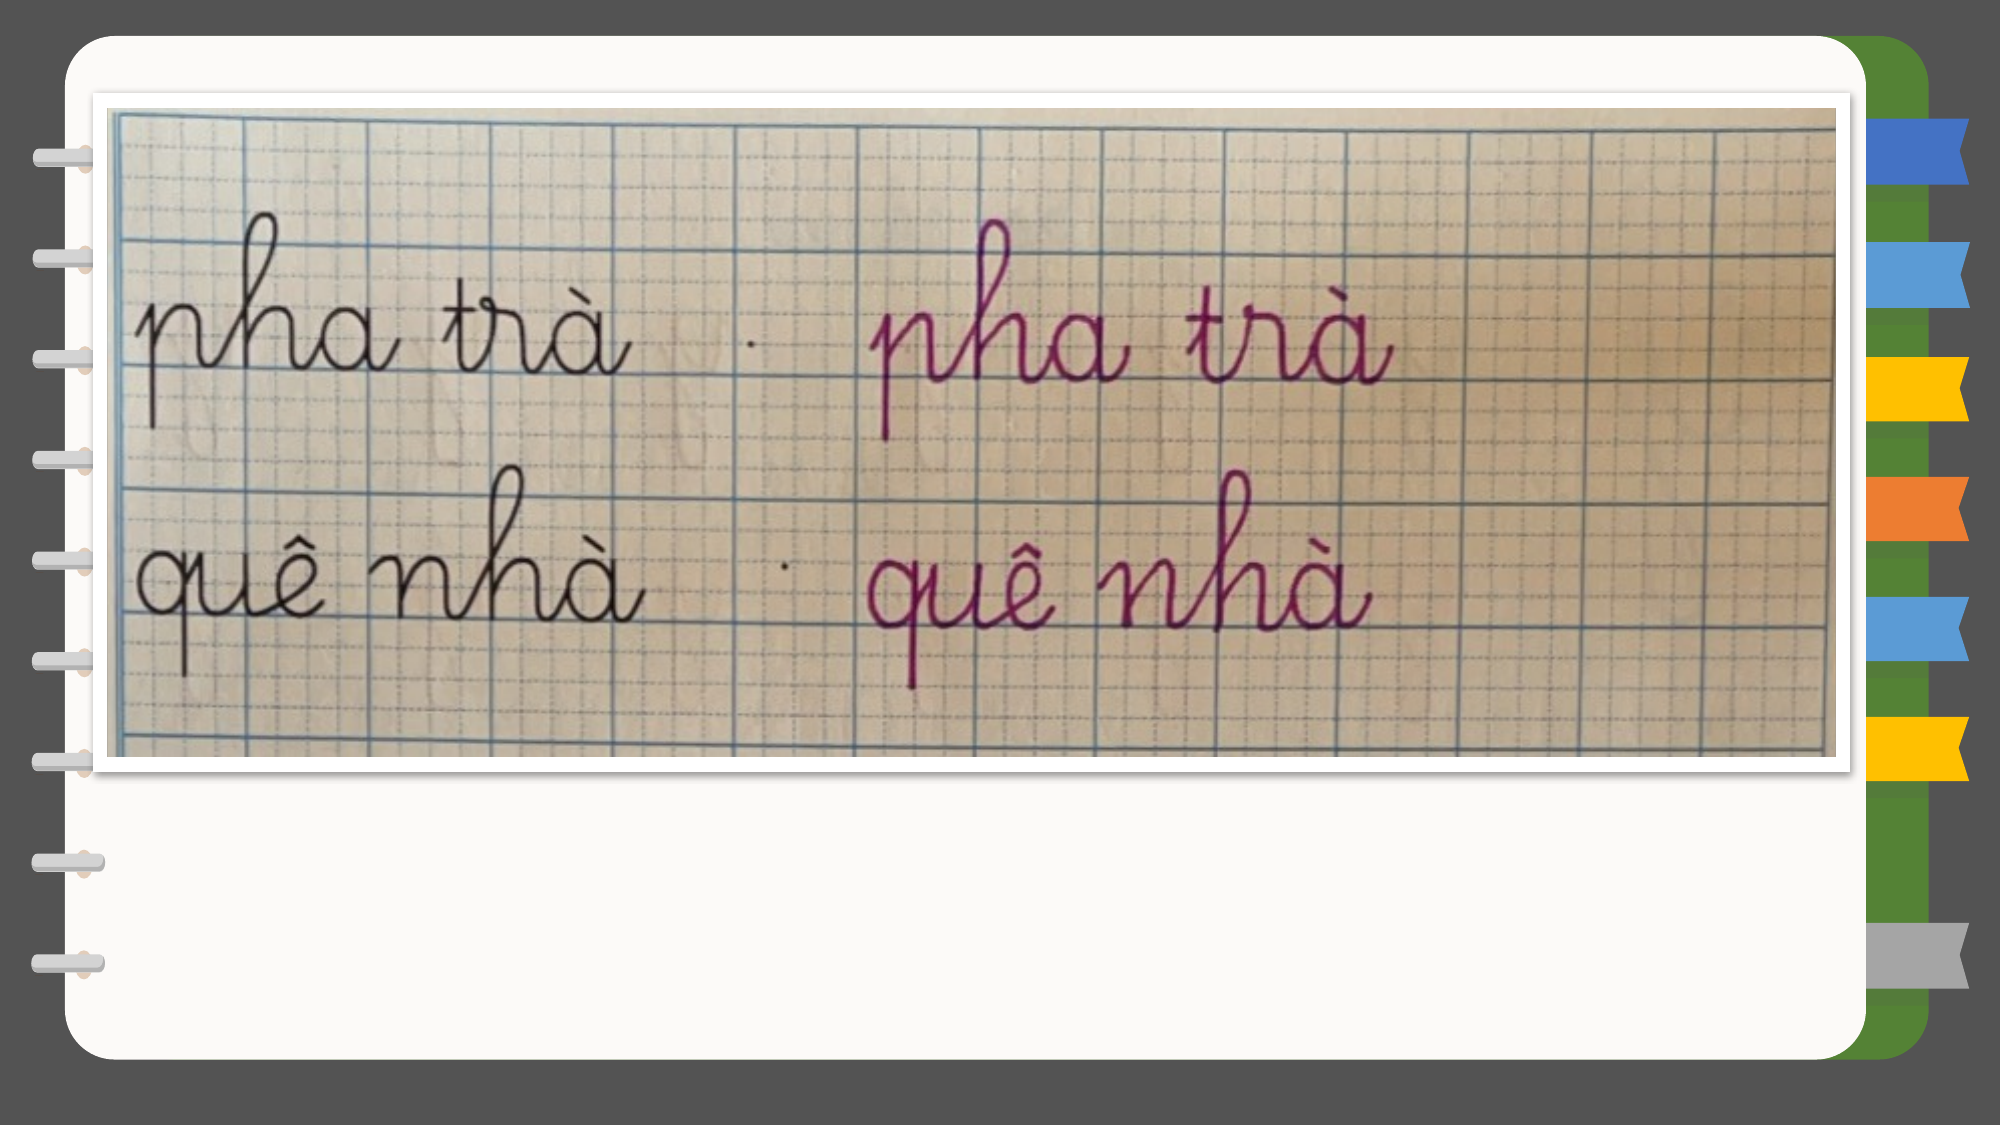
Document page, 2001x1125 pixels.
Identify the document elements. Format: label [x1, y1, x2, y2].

picture [107, 107, 1836, 758]
